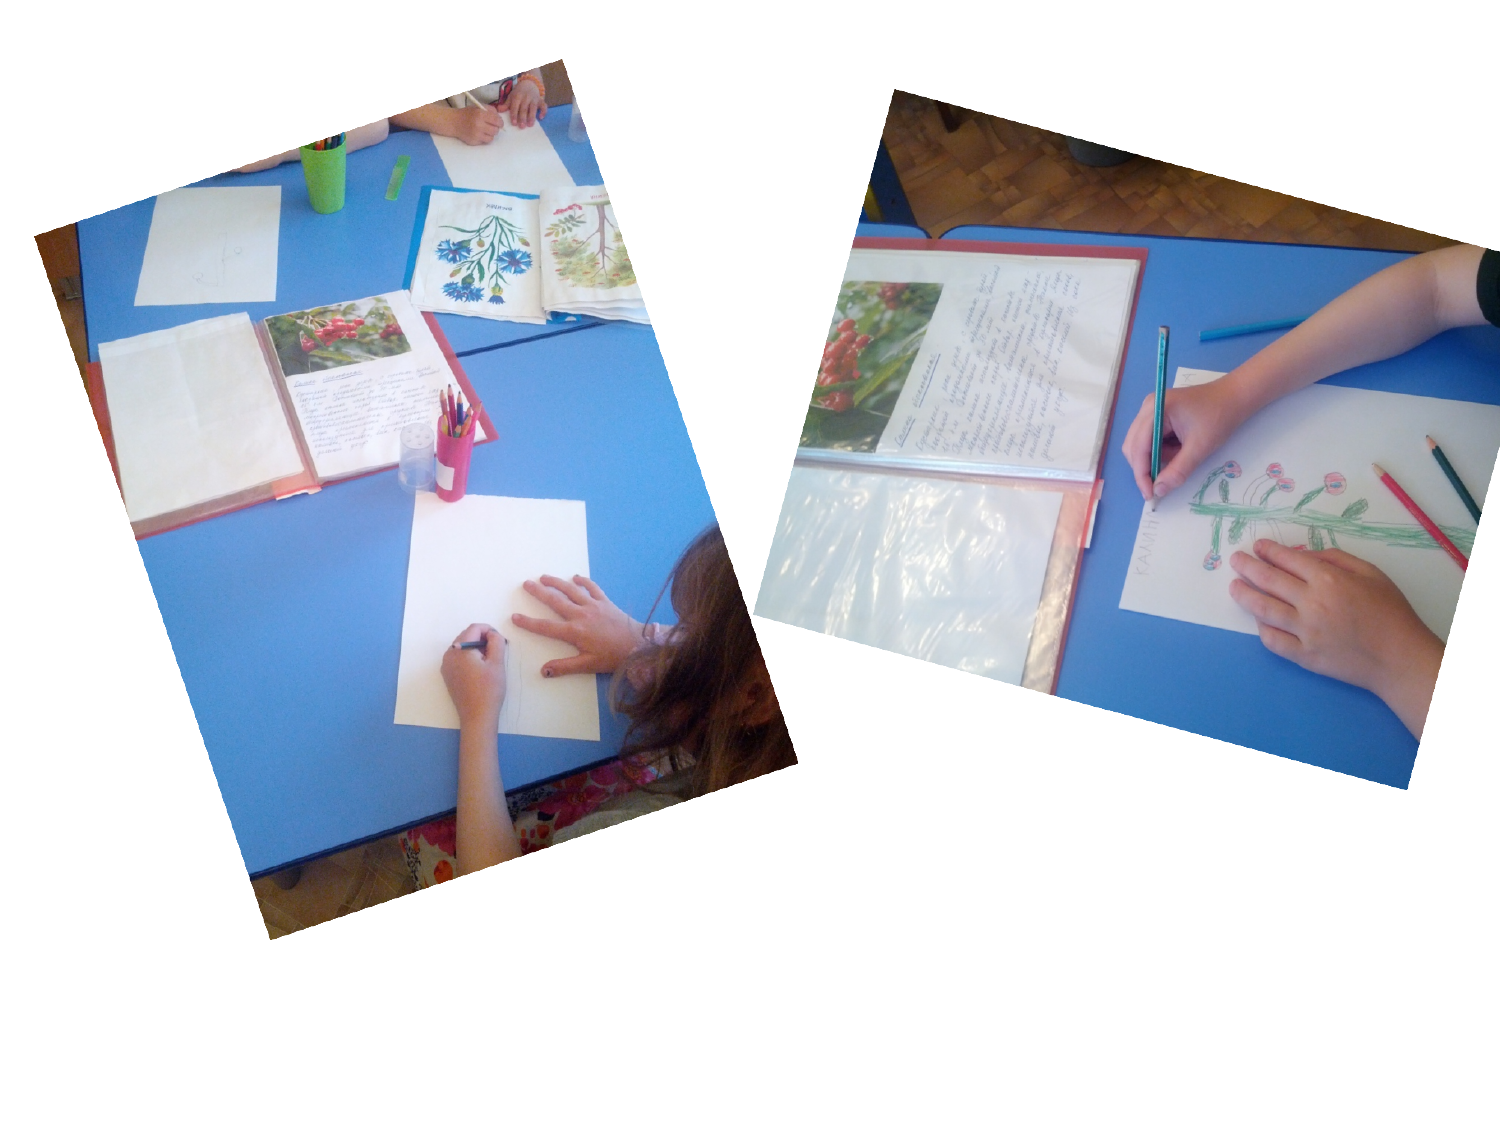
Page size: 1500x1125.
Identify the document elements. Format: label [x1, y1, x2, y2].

picture [364, 60, 585, 127]
picture [695, 456, 798, 797]
list [136, 127, 695, 871]
picture [248, 871, 474, 939]
picture [754, 90, 1500, 790]
picture [35, 203, 136, 538]
